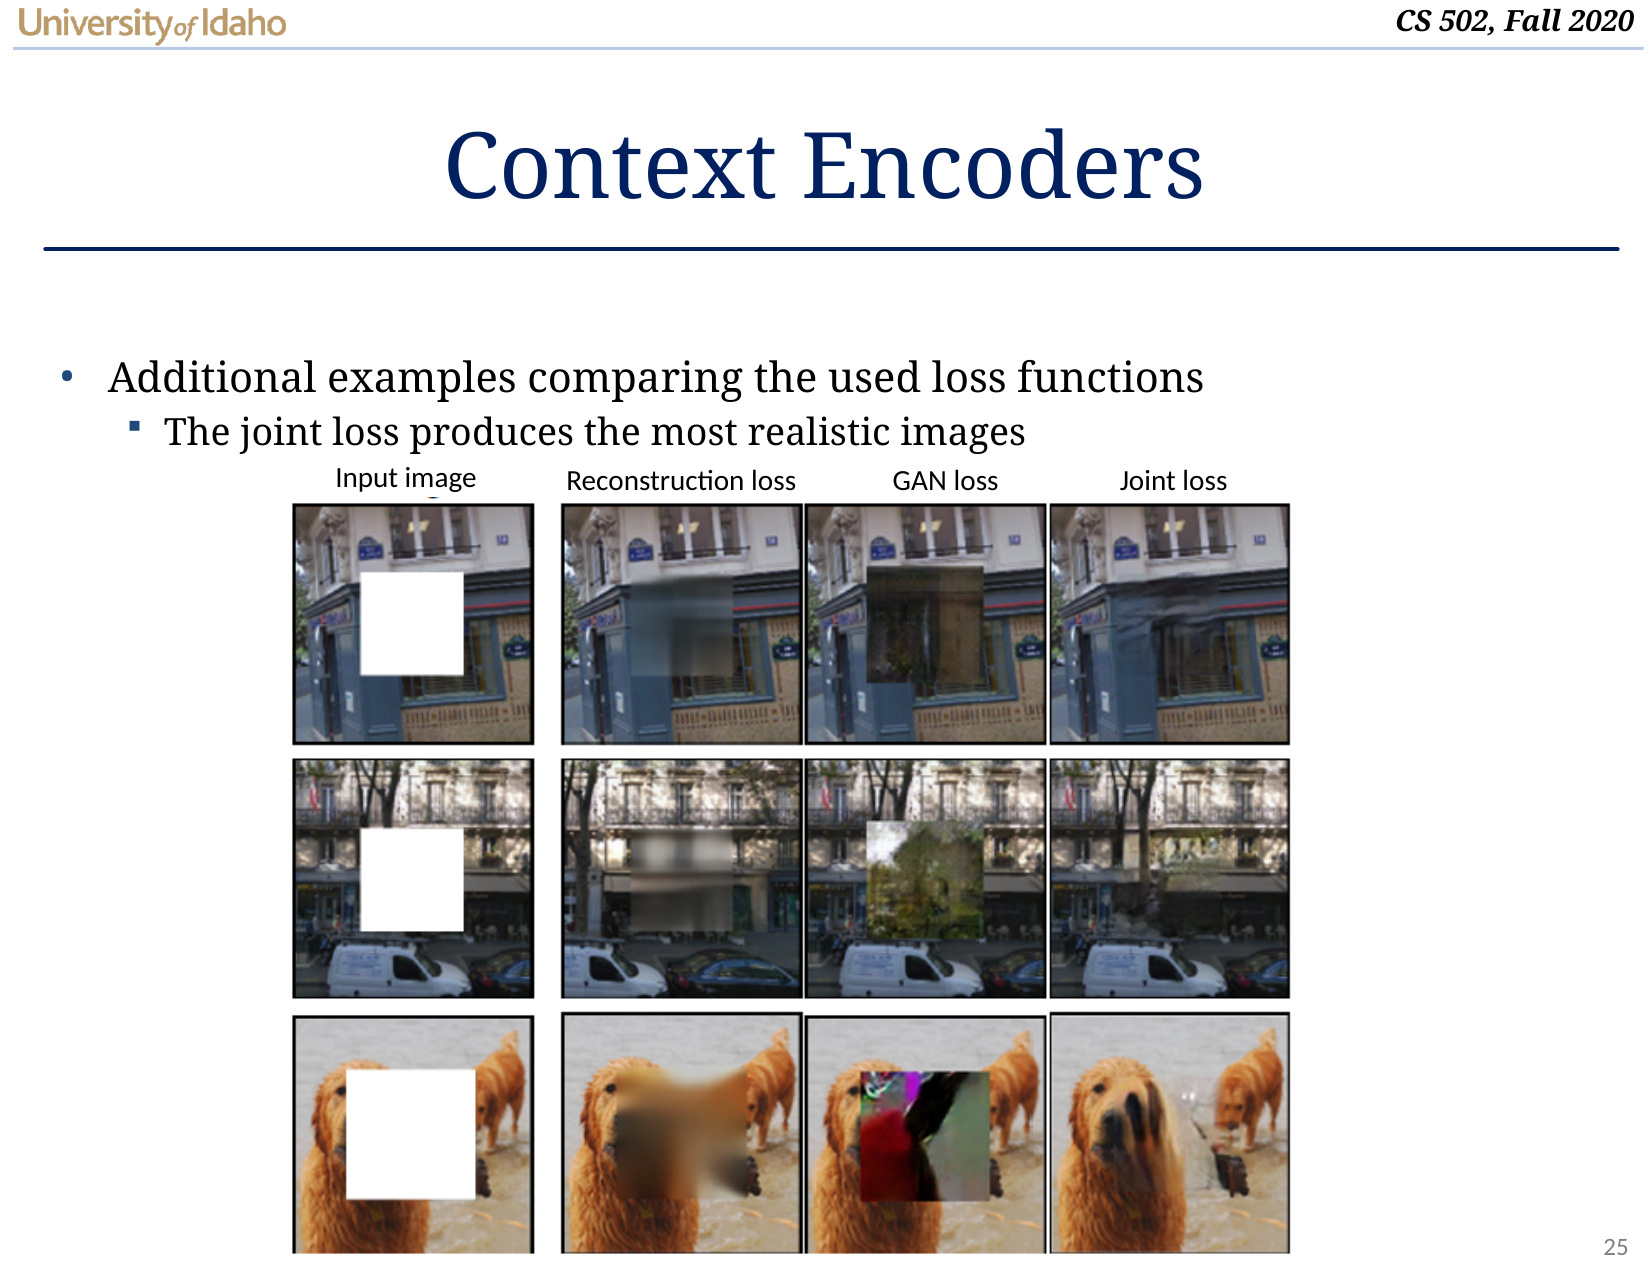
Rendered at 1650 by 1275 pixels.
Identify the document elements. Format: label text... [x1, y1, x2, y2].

text_box Input image [258, 451, 554, 501]
title Context Encoders [0, 75, 1650, 248]
text_box Joint loss [1029, 454, 1318, 504]
picture [19, 8, 286, 46]
list Additional examples comparing the used loss functions The joint loss produces the most realistic images [45, 342, 1618, 1224]
picture [281, 497, 1302, 1260]
